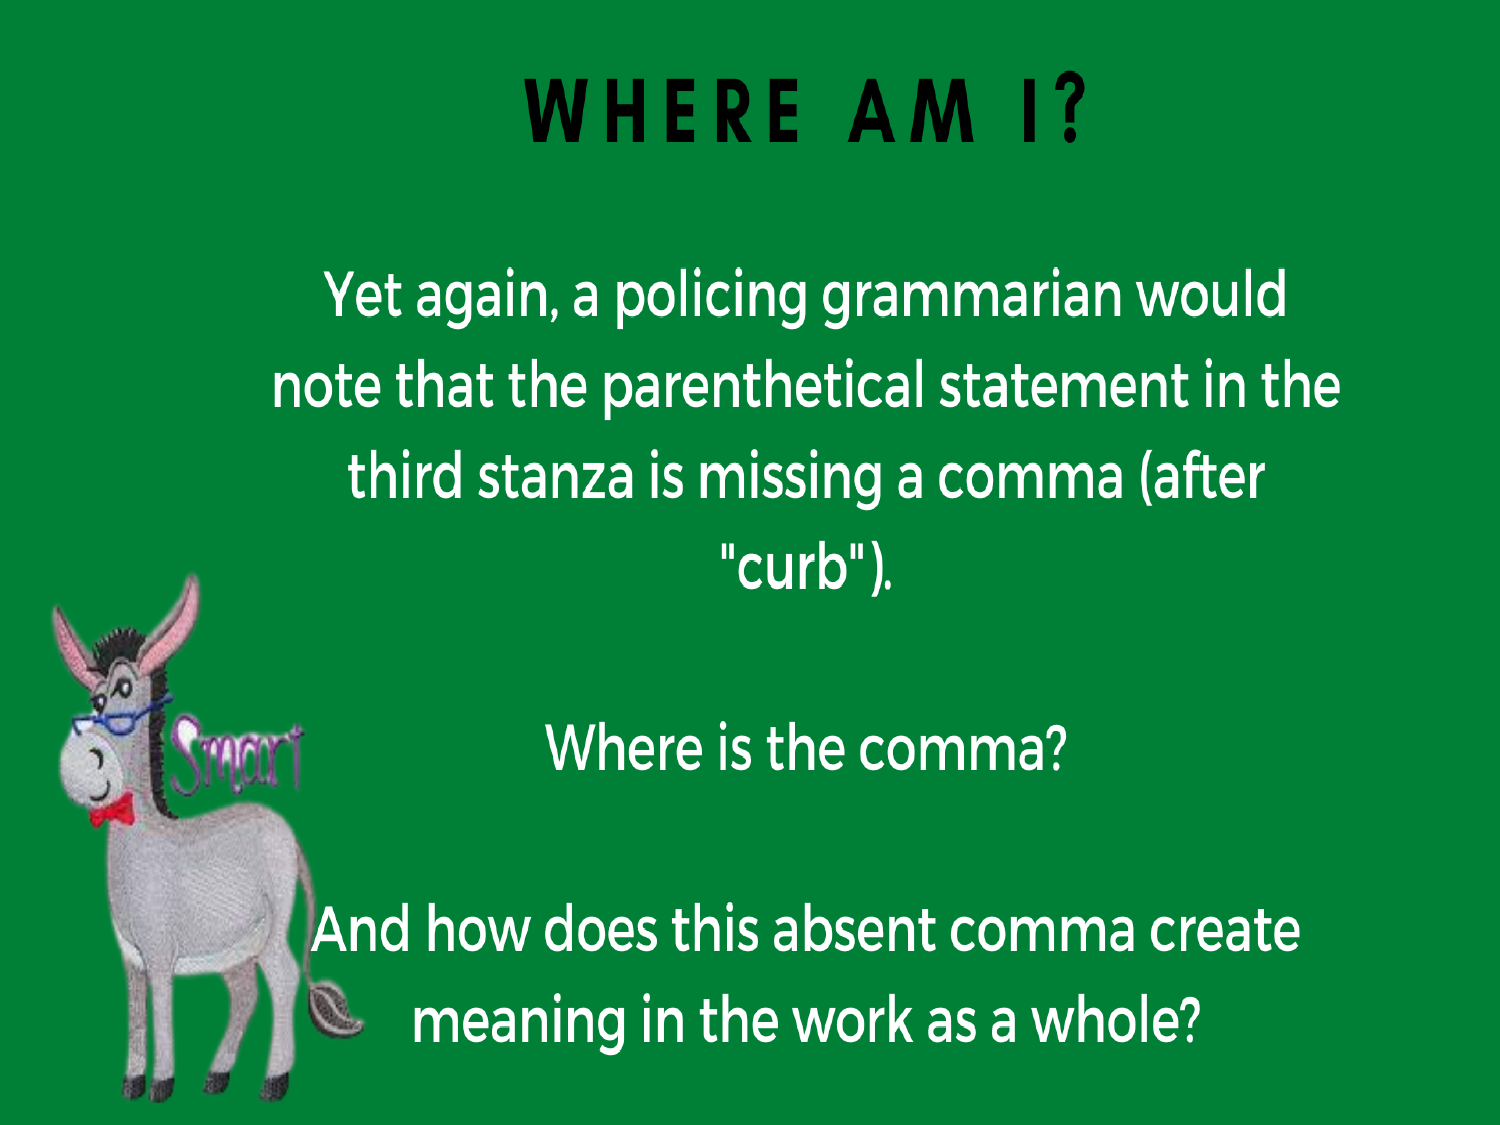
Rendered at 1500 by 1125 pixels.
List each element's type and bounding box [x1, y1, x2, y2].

list [0, 0, 1500, 1125]
